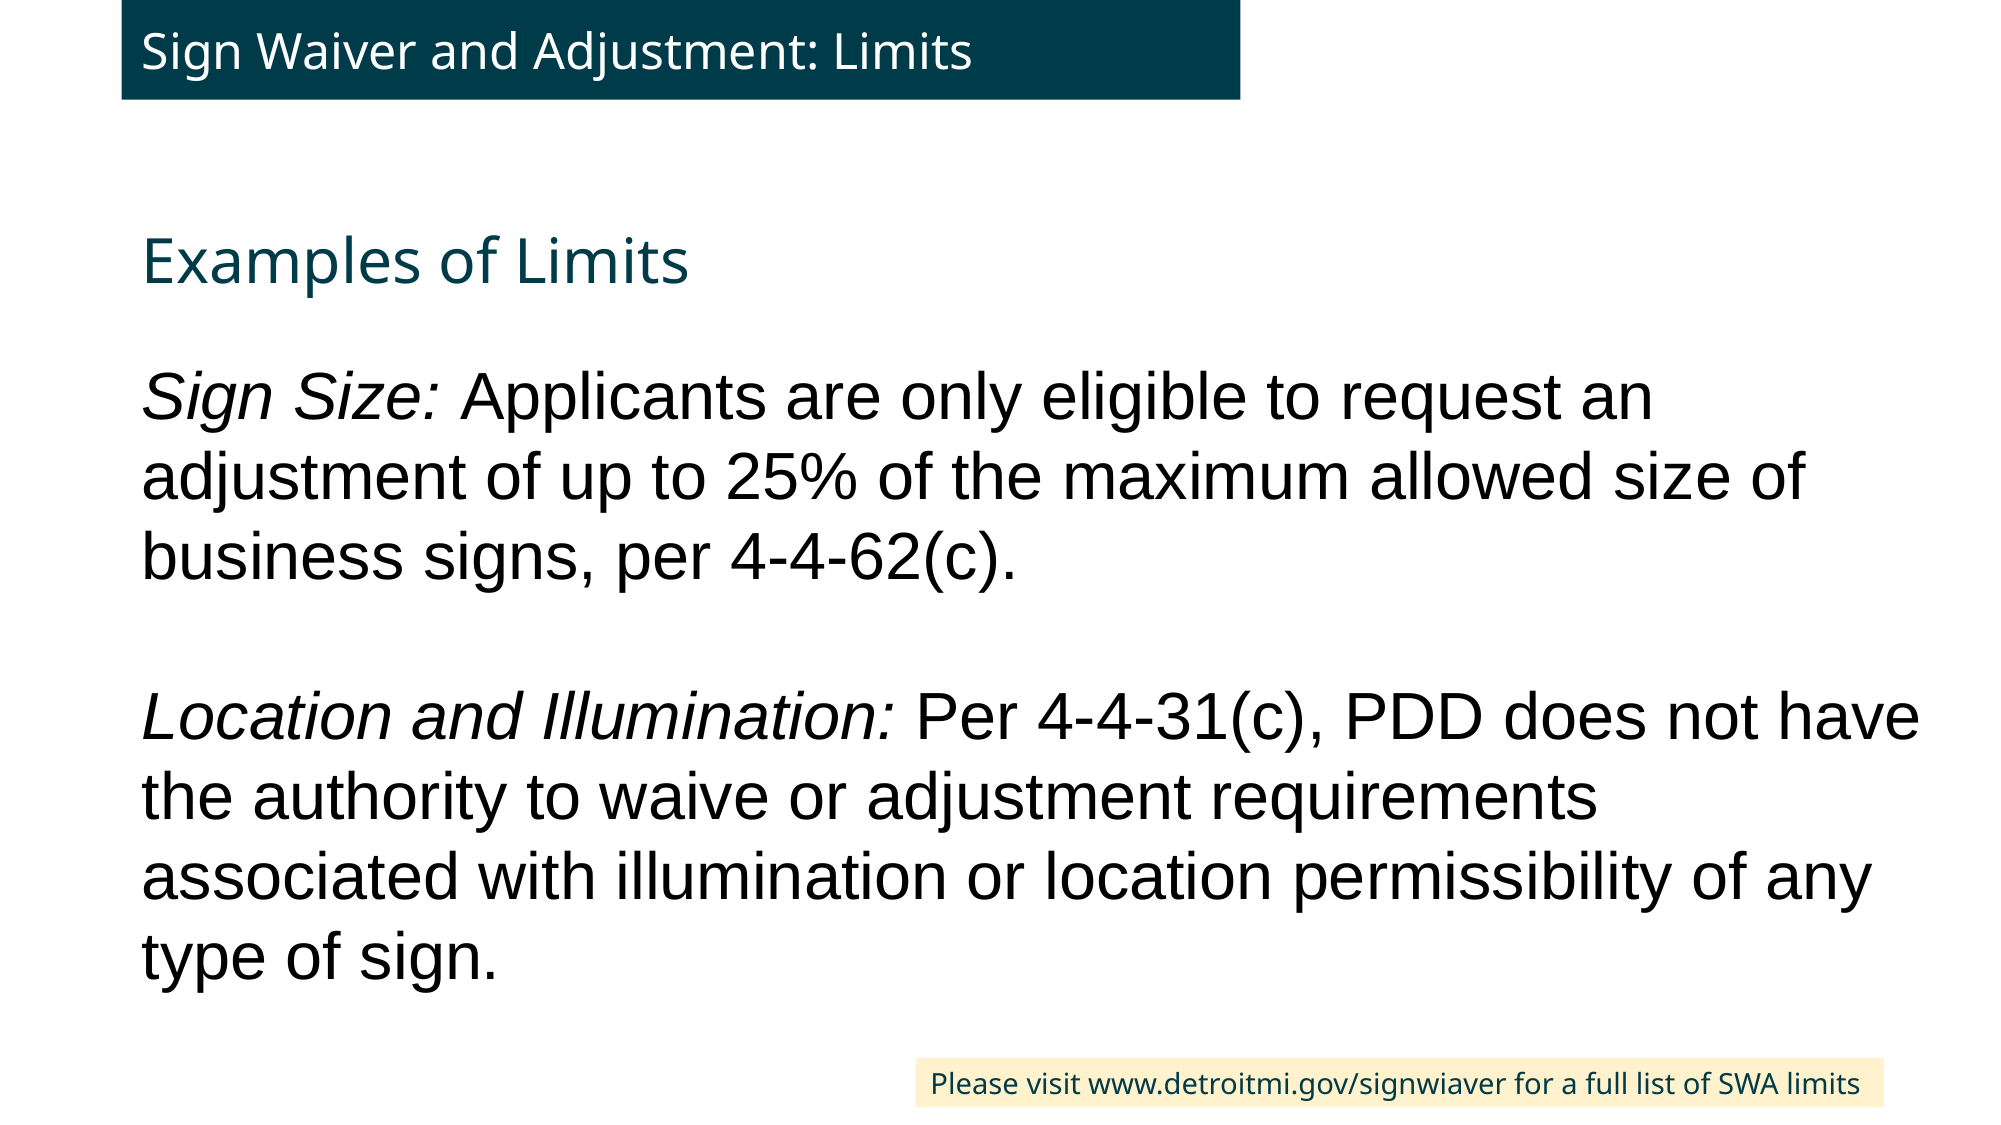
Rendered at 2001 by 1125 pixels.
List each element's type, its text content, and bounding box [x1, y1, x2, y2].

text_box [121, 0, 1241, 100]
text_box Sign Waiver and Adjustment: Limits [121, 0, 1164, 67]
text_box Examples of Limits Sign Size: Applicants are only eligible to request an adjustment of up to 25% of the maximum allowed size of business signs, per 4-4-62(c). Location and Illumination: Per 4-4-31(c), PDD does not have the authority to waive or adjustment requirements associated with illumination or location permissibility of any type of sign. [121, 189, 1944, 1001]
text_box Please visit www.detroitmi.gov/signwiaver for a full list of SWA limits [915, 1057, 1884, 1108]
